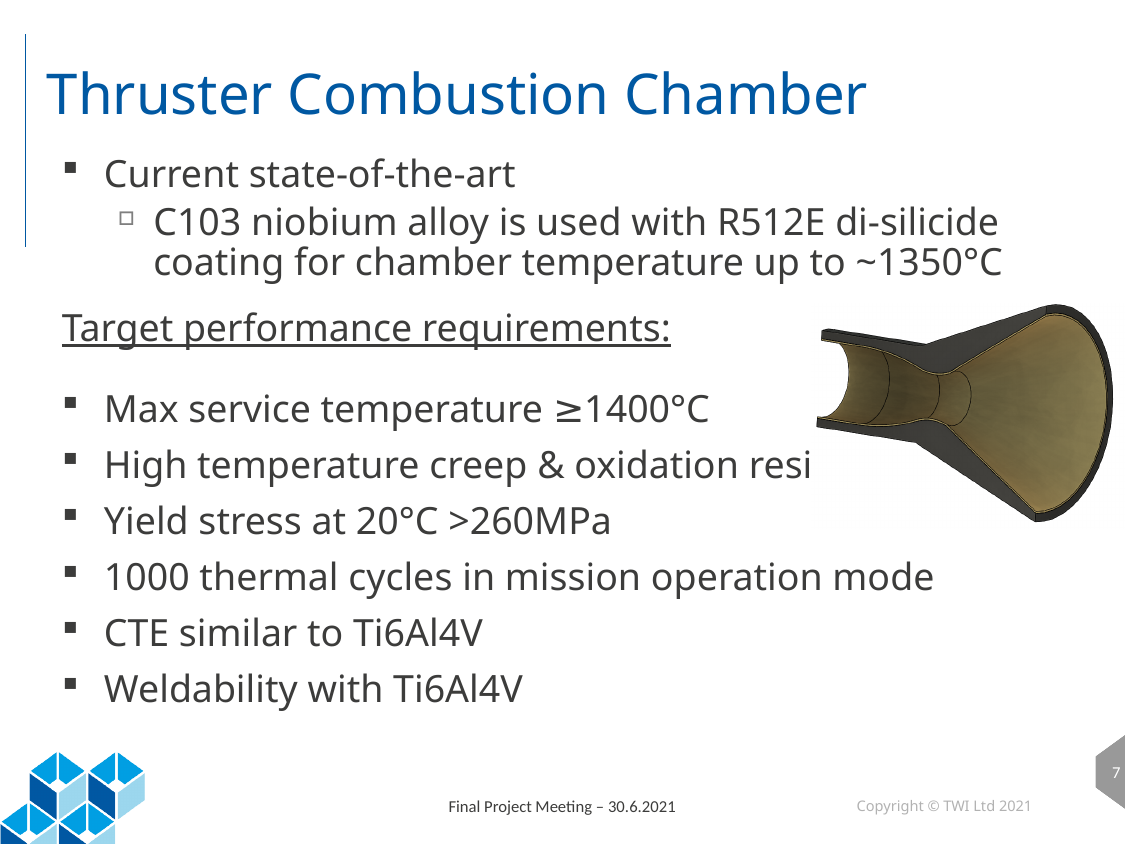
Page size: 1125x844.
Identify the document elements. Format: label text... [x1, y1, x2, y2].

list Current state-of-the-art C103 niobium alloy is used with R512E di-silicide coating for chamber temperature up to ~1350°C Target performance requirements: Max service temperature ≥1400°C High temperature creep & oxidation resistance Yield stress at 20°C >260MPa 1000 thermal cycles in mission operation mode CTE similar to Ti6Al4V Weldability with Ti6Al4V [46, 147, 1077, 741]
picture [811, 303, 1125, 529]
title Thruster Combustion Chamber [46, 55, 1077, 138]
picture [0, 709, 192, 844]
